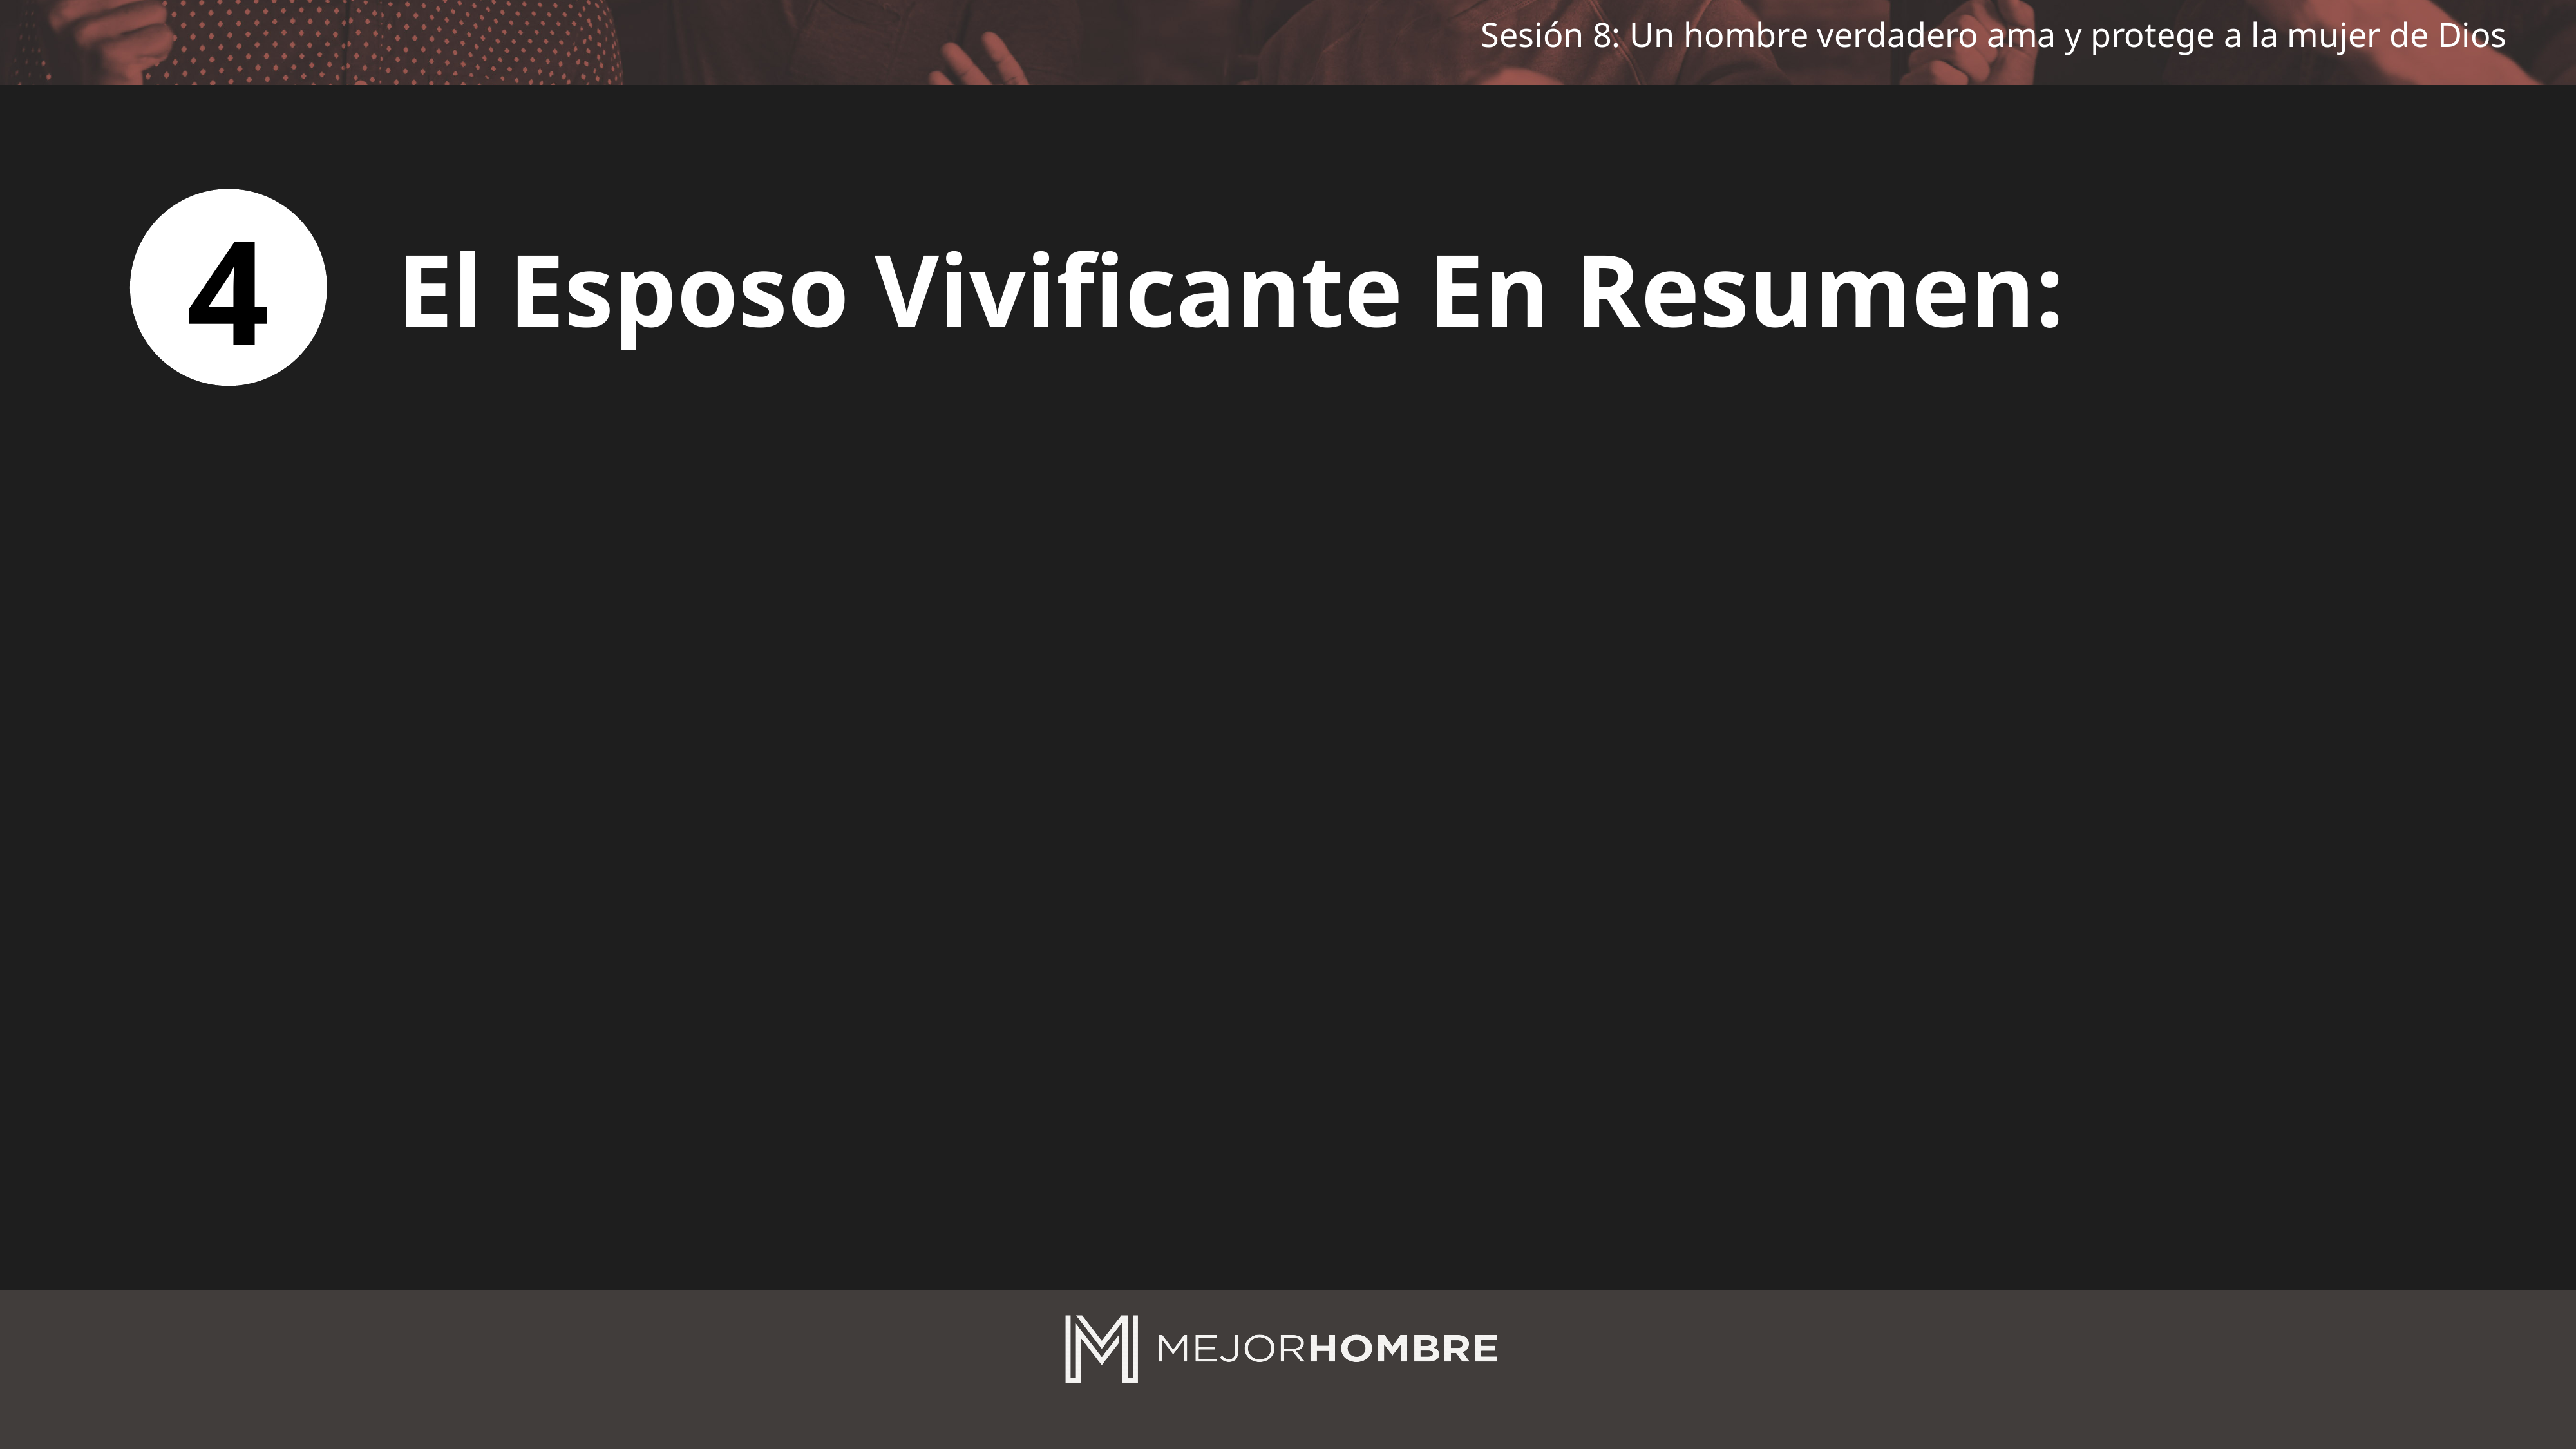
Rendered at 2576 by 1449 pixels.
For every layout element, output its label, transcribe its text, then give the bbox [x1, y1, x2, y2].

text_box 4 [129, 189, 327, 386]
picture [1038, 1241, 1524, 1449]
text_box El Esposo Vivificante En Resumen: [392, 222, 2071, 353]
picture [0, 0, 2576, 85]
